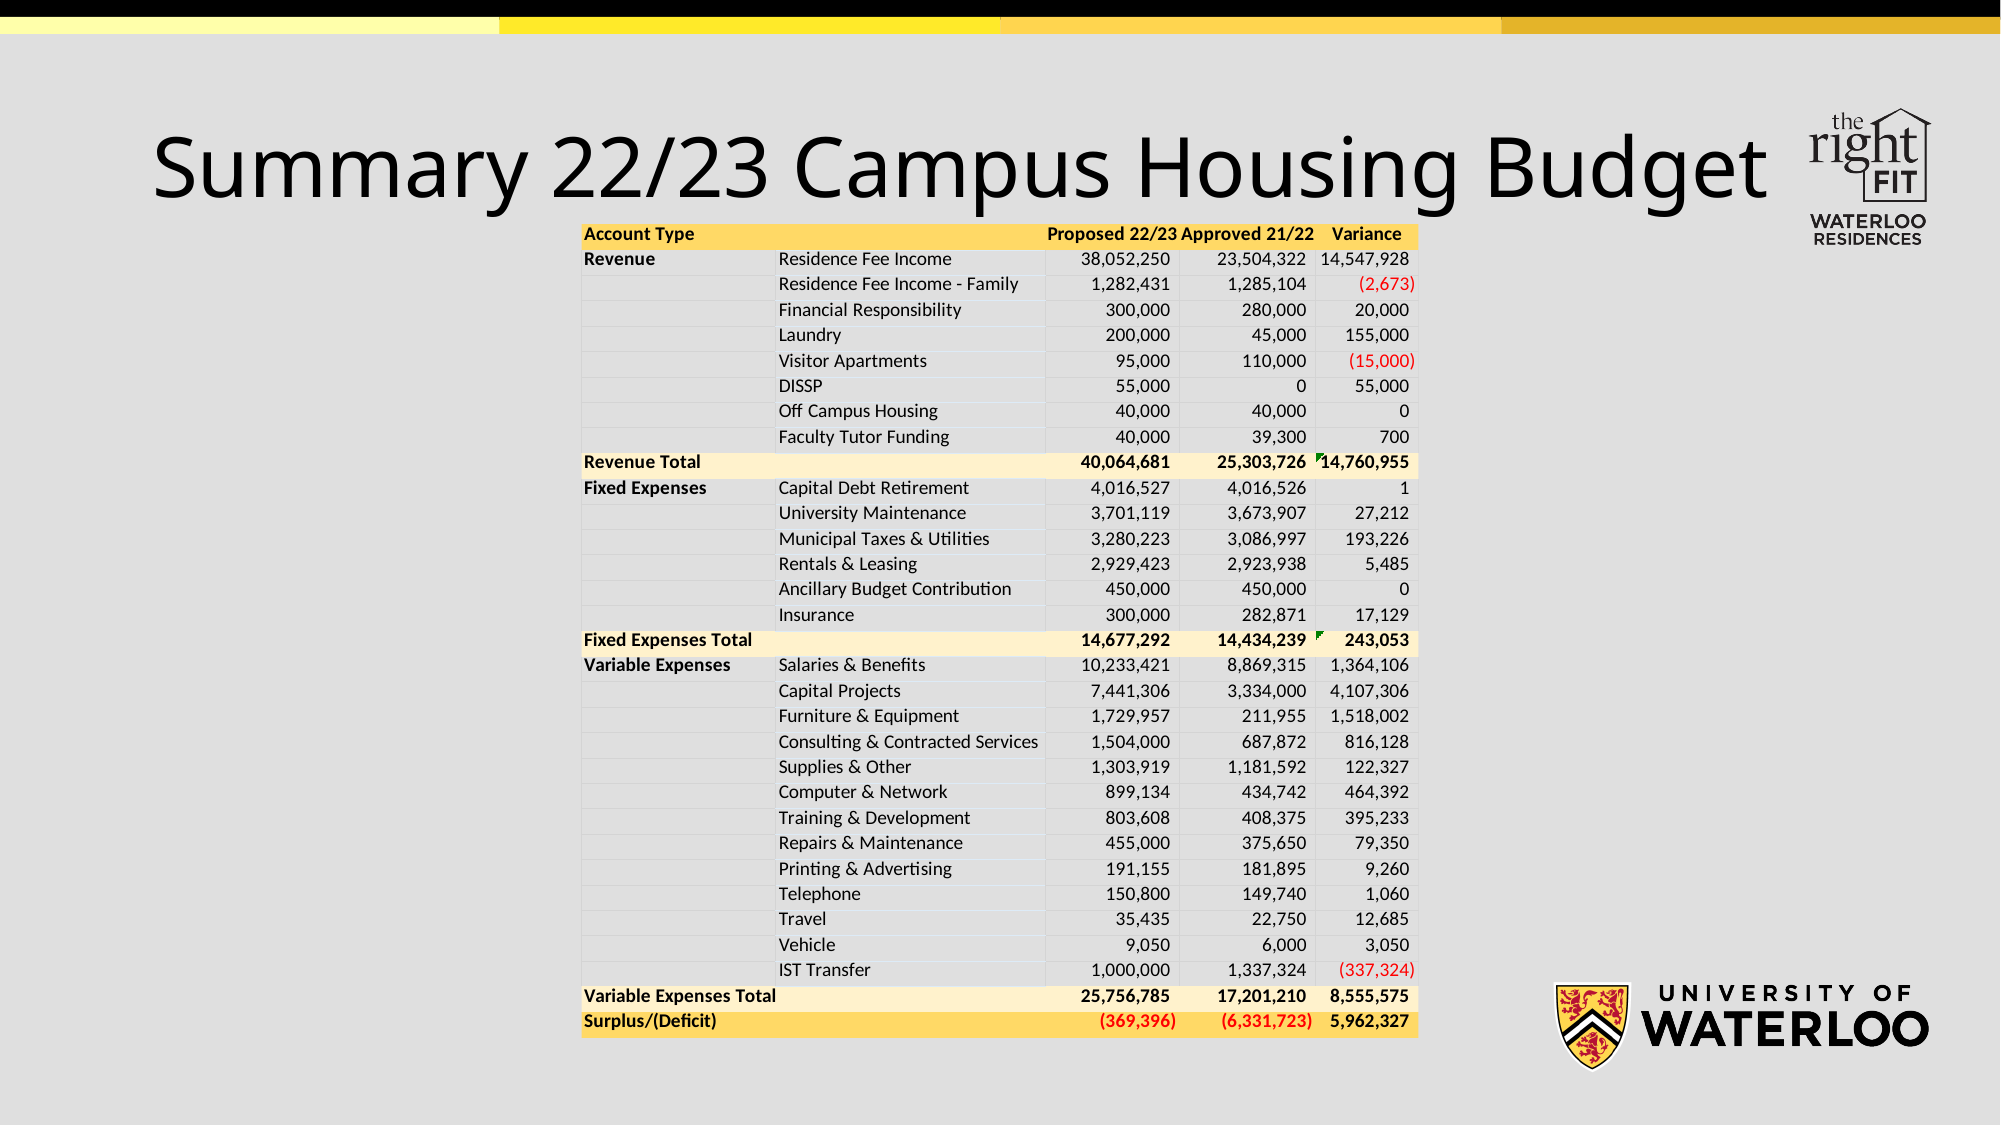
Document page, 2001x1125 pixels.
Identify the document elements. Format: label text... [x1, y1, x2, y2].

title Summary 22/23 Campus Housing Budget [137, 118, 1863, 209]
picture [1483, 924, 2000, 1125]
picture [1806, 108, 1934, 245]
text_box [580, 224, 1420, 1038]
